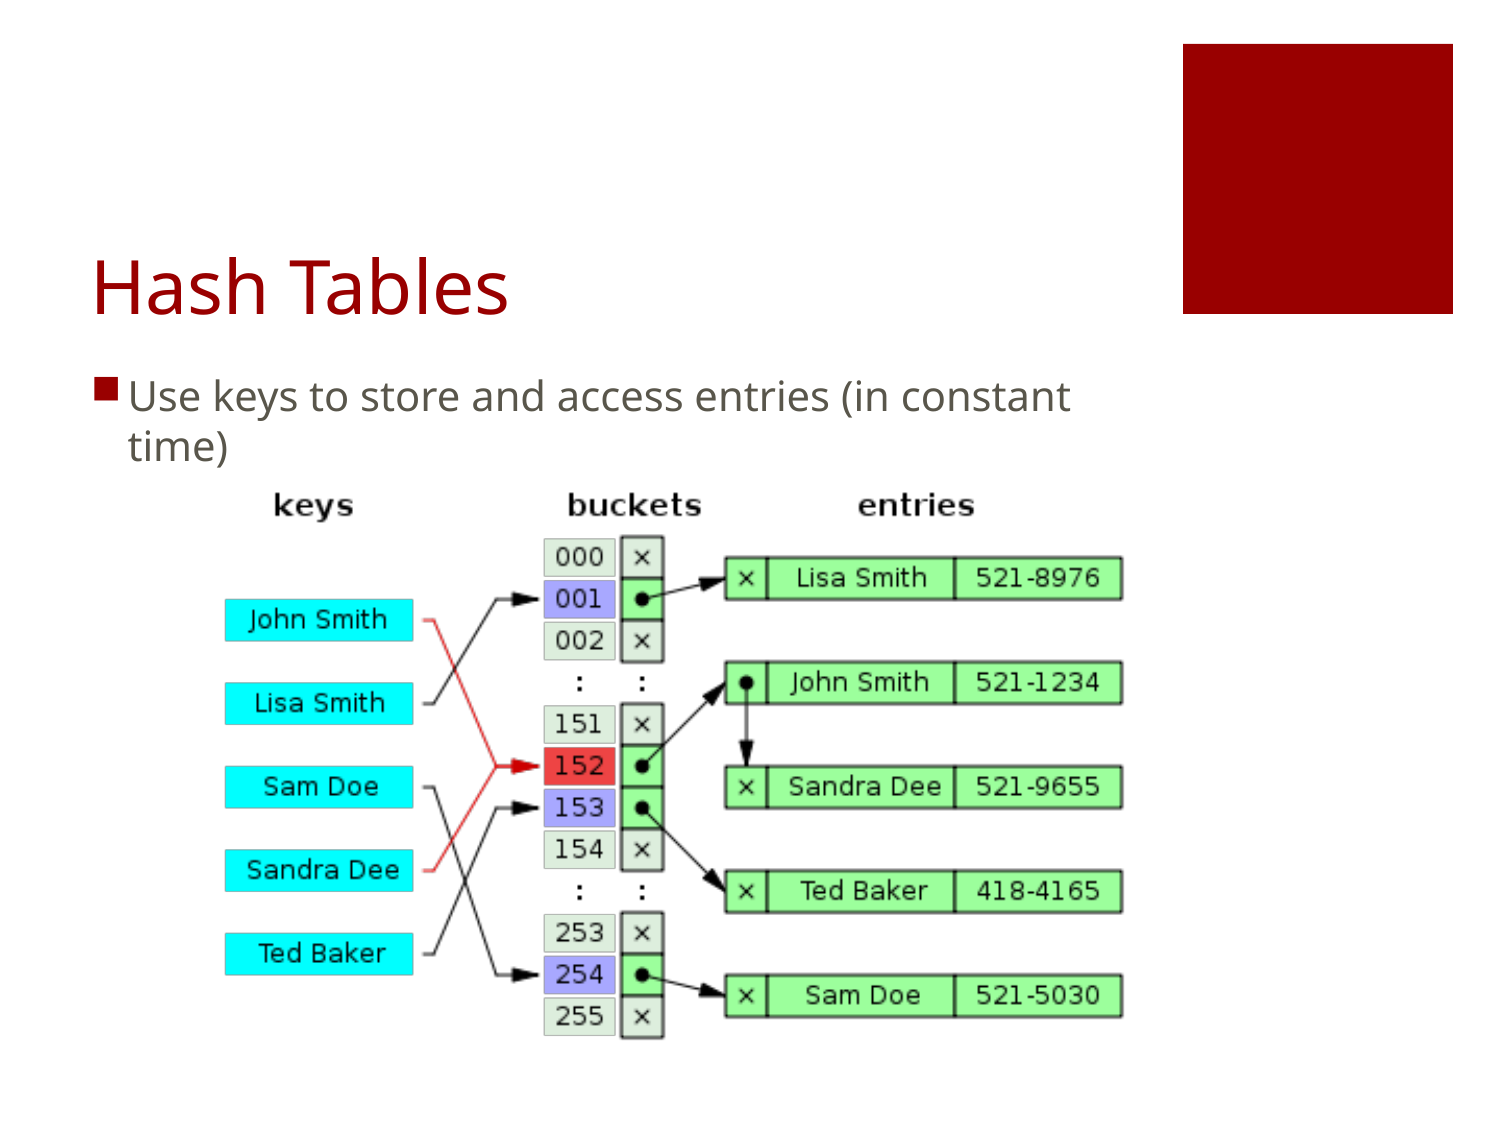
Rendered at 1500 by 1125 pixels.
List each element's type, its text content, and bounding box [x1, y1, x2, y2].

title Hash Tables [75, 149, 1143, 338]
list Use keys to store and access entries (in constant time) [75, 362, 1143, 1005]
picture [204, 411, 1144, 1059]
